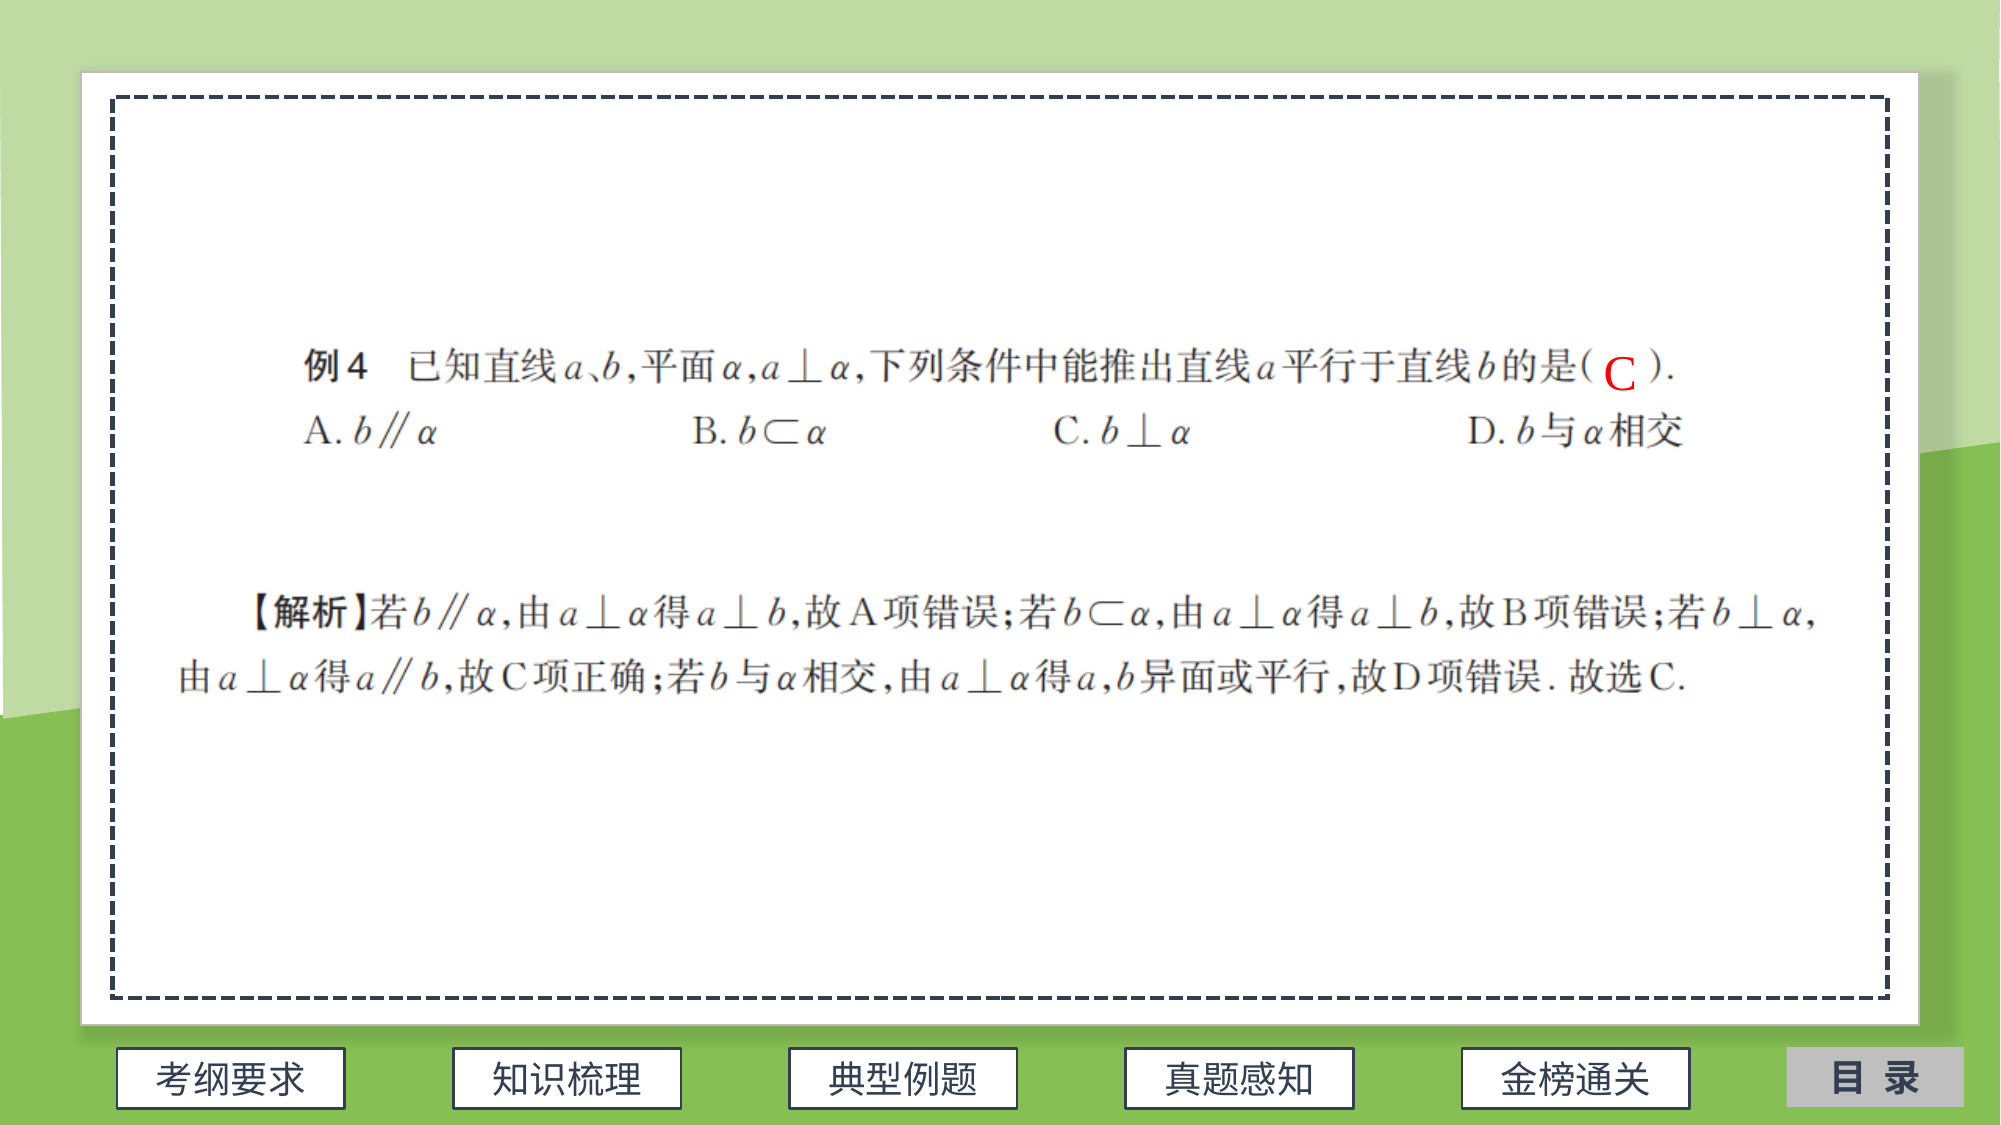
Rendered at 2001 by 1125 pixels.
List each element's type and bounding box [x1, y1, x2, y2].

picture [172, 586, 1828, 707]
picture [288, 335, 1712, 458]
